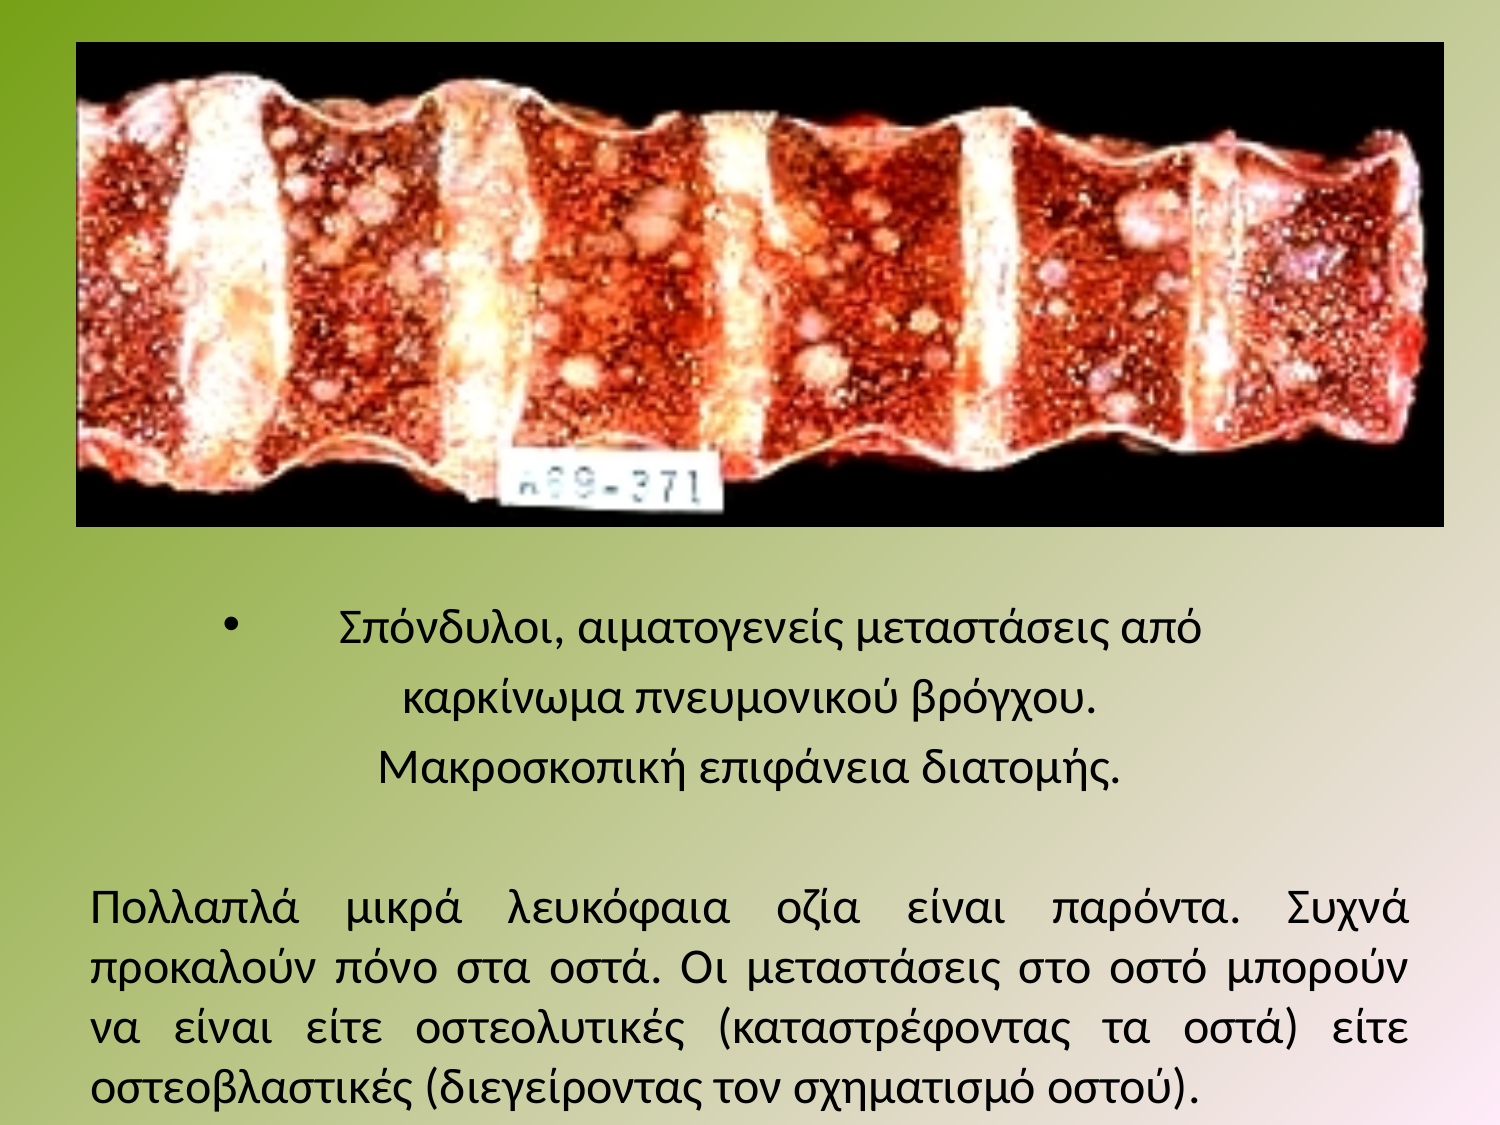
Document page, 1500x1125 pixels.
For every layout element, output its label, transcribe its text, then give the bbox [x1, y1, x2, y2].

list Σπόνδυλοι, αιματογενείς μεταστάσεις από καρκίνωμα πνευμονικού βρόγχου. Μακροσκοπική επιφάνεια διατομής. Πολλαπλά μικρά λευκόφαια οζία είναι παρόντα. Συχνά προκαλούν πόνο στα οστά. Οι μεταστάσεις στο οστό μπορούν να είναι είτε οστεολυτικές (καταστρέφοντας τα οστά) είτε οστεοβλαστικές (διεγείροντας τον σχηματισμό οστού). [75, 586, 1425, 1125]
picture [76, 42, 1444, 528]
